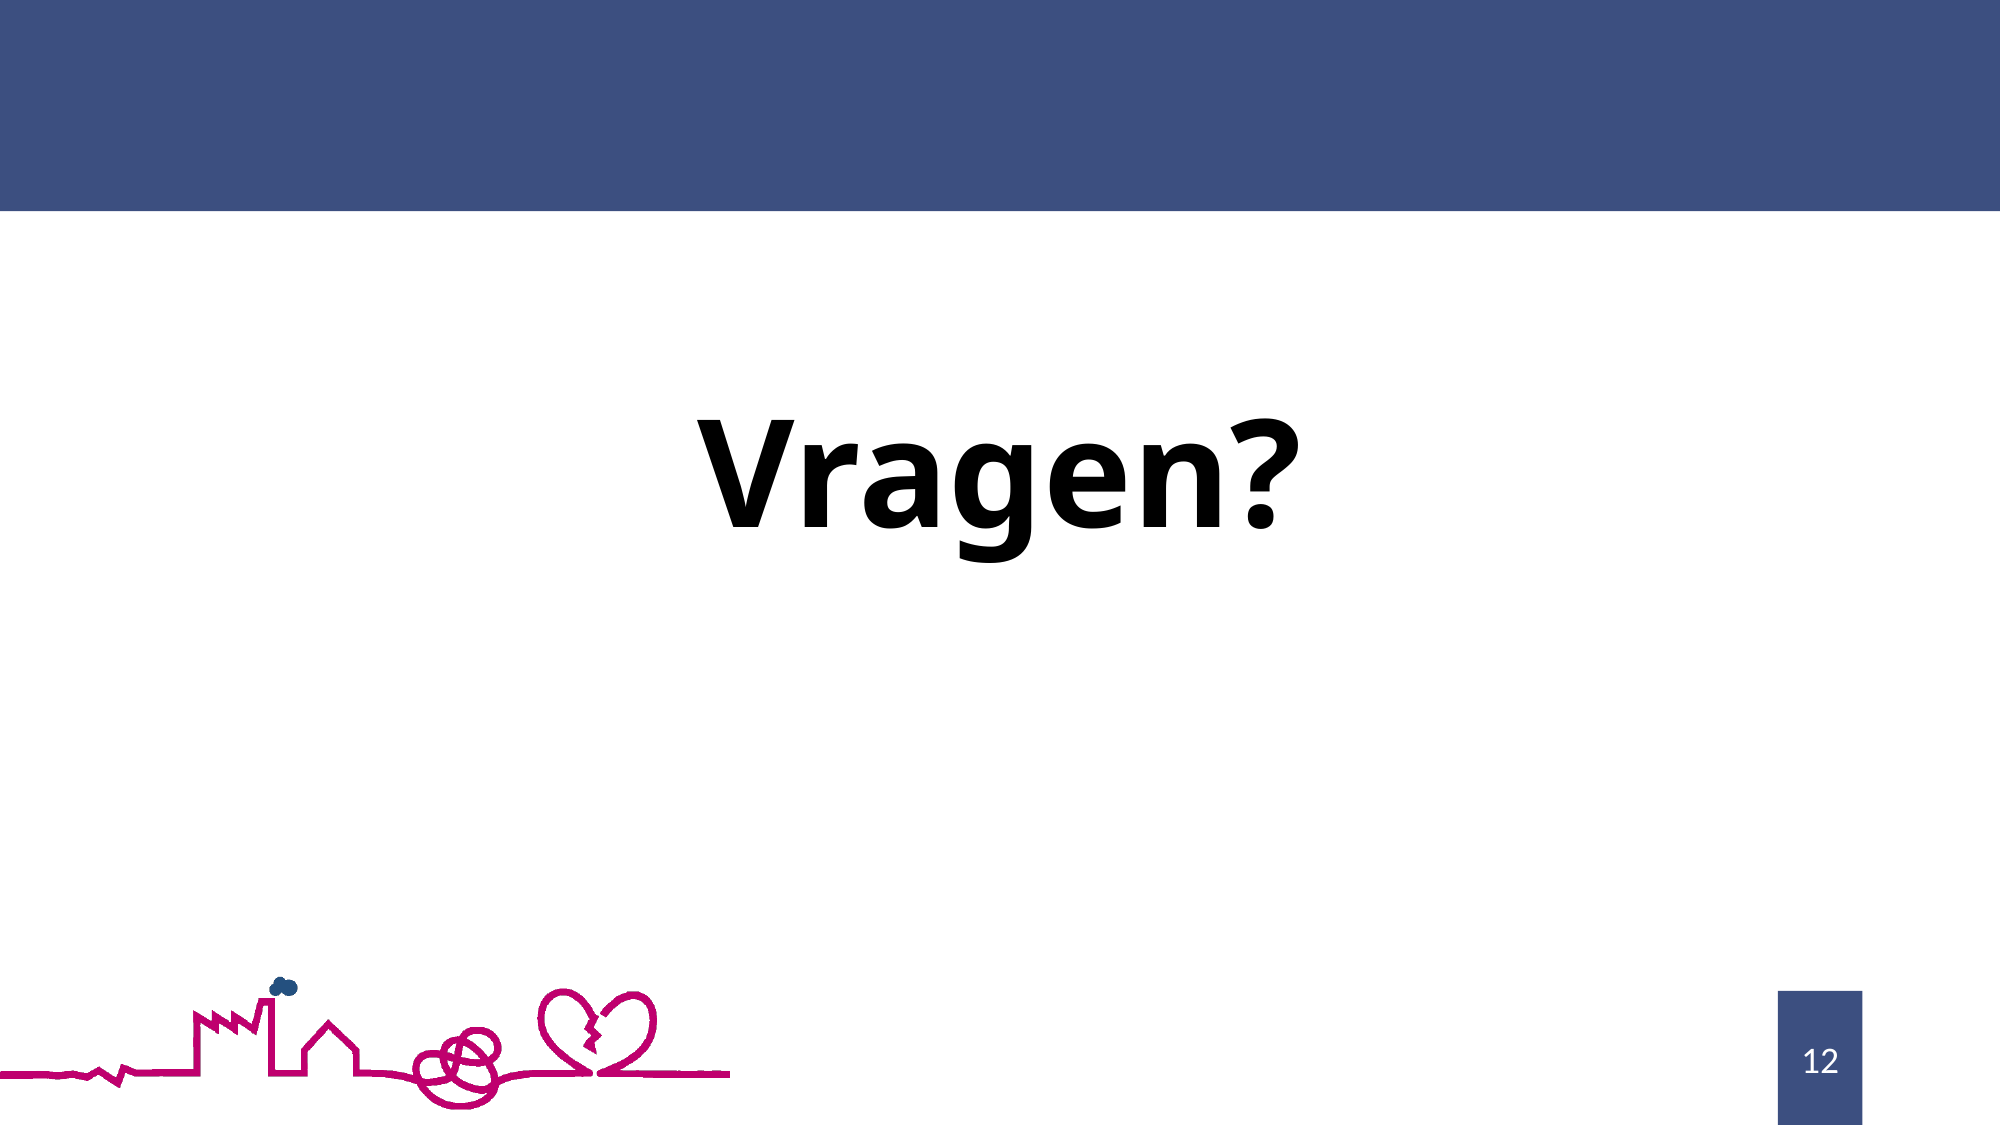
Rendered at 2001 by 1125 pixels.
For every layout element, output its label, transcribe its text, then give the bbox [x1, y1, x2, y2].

list Vragen? [137, 299, 1863, 934]
picture [0, 965, 730, 1112]
